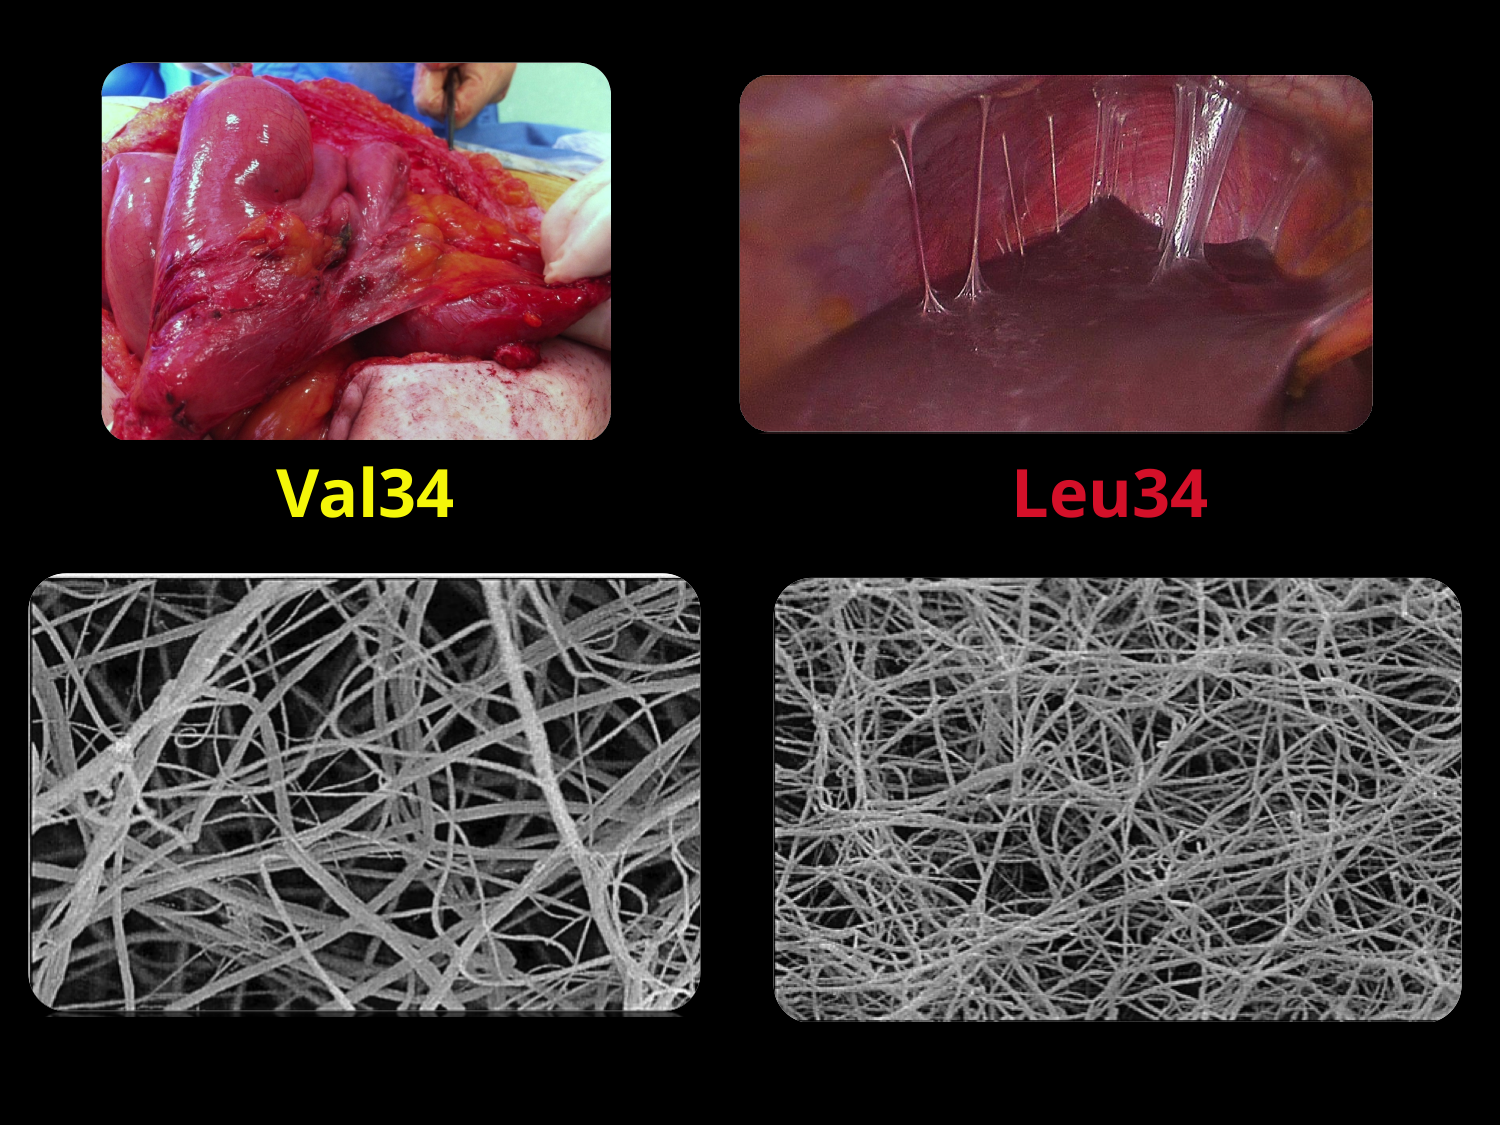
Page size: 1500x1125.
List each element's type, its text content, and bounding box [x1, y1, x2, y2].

text_box Leu34 [950, 443, 1270, 539]
picture [737, 74, 1376, 434]
text_box Val34 [206, 448, 526, 539]
picture [99, 62, 613, 440]
picture [24, 572, 705, 1017]
picture [769, 576, 1466, 1022]
